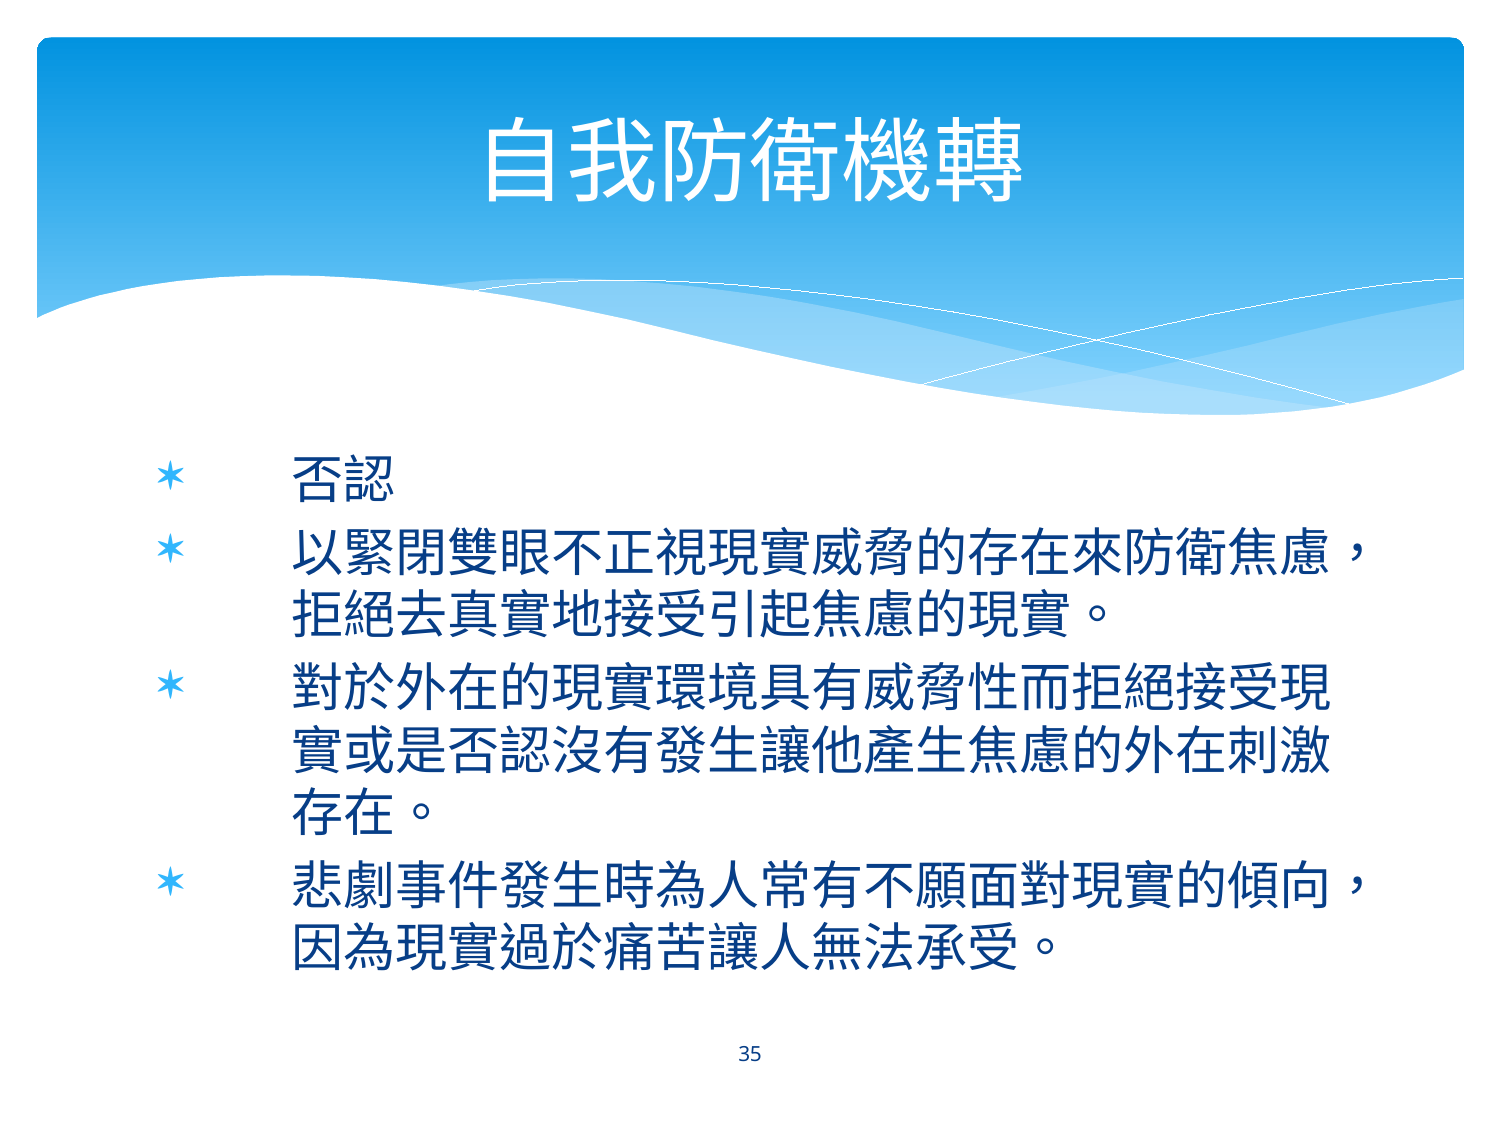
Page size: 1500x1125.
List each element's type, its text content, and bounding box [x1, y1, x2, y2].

list 否認 以緊閉雙眼不正視現實威脅的存在來防衛焦慮，拒絕去真實地接受引起焦慮的現實。 對於外在的現實環境具有威脅性而拒絕接受現實或是否認沒有發生讓他產生焦慮的外在刺激存在。 悲劇事件發生時為人常有不願面對現實的傾向，因為現實過於痛苦讓人無法承受。 [142, 438, 1359, 1006]
title 自我防衛機轉 [74, 55, 1426, 262]
slide_number 35 [654, 1025, 846, 1086]
